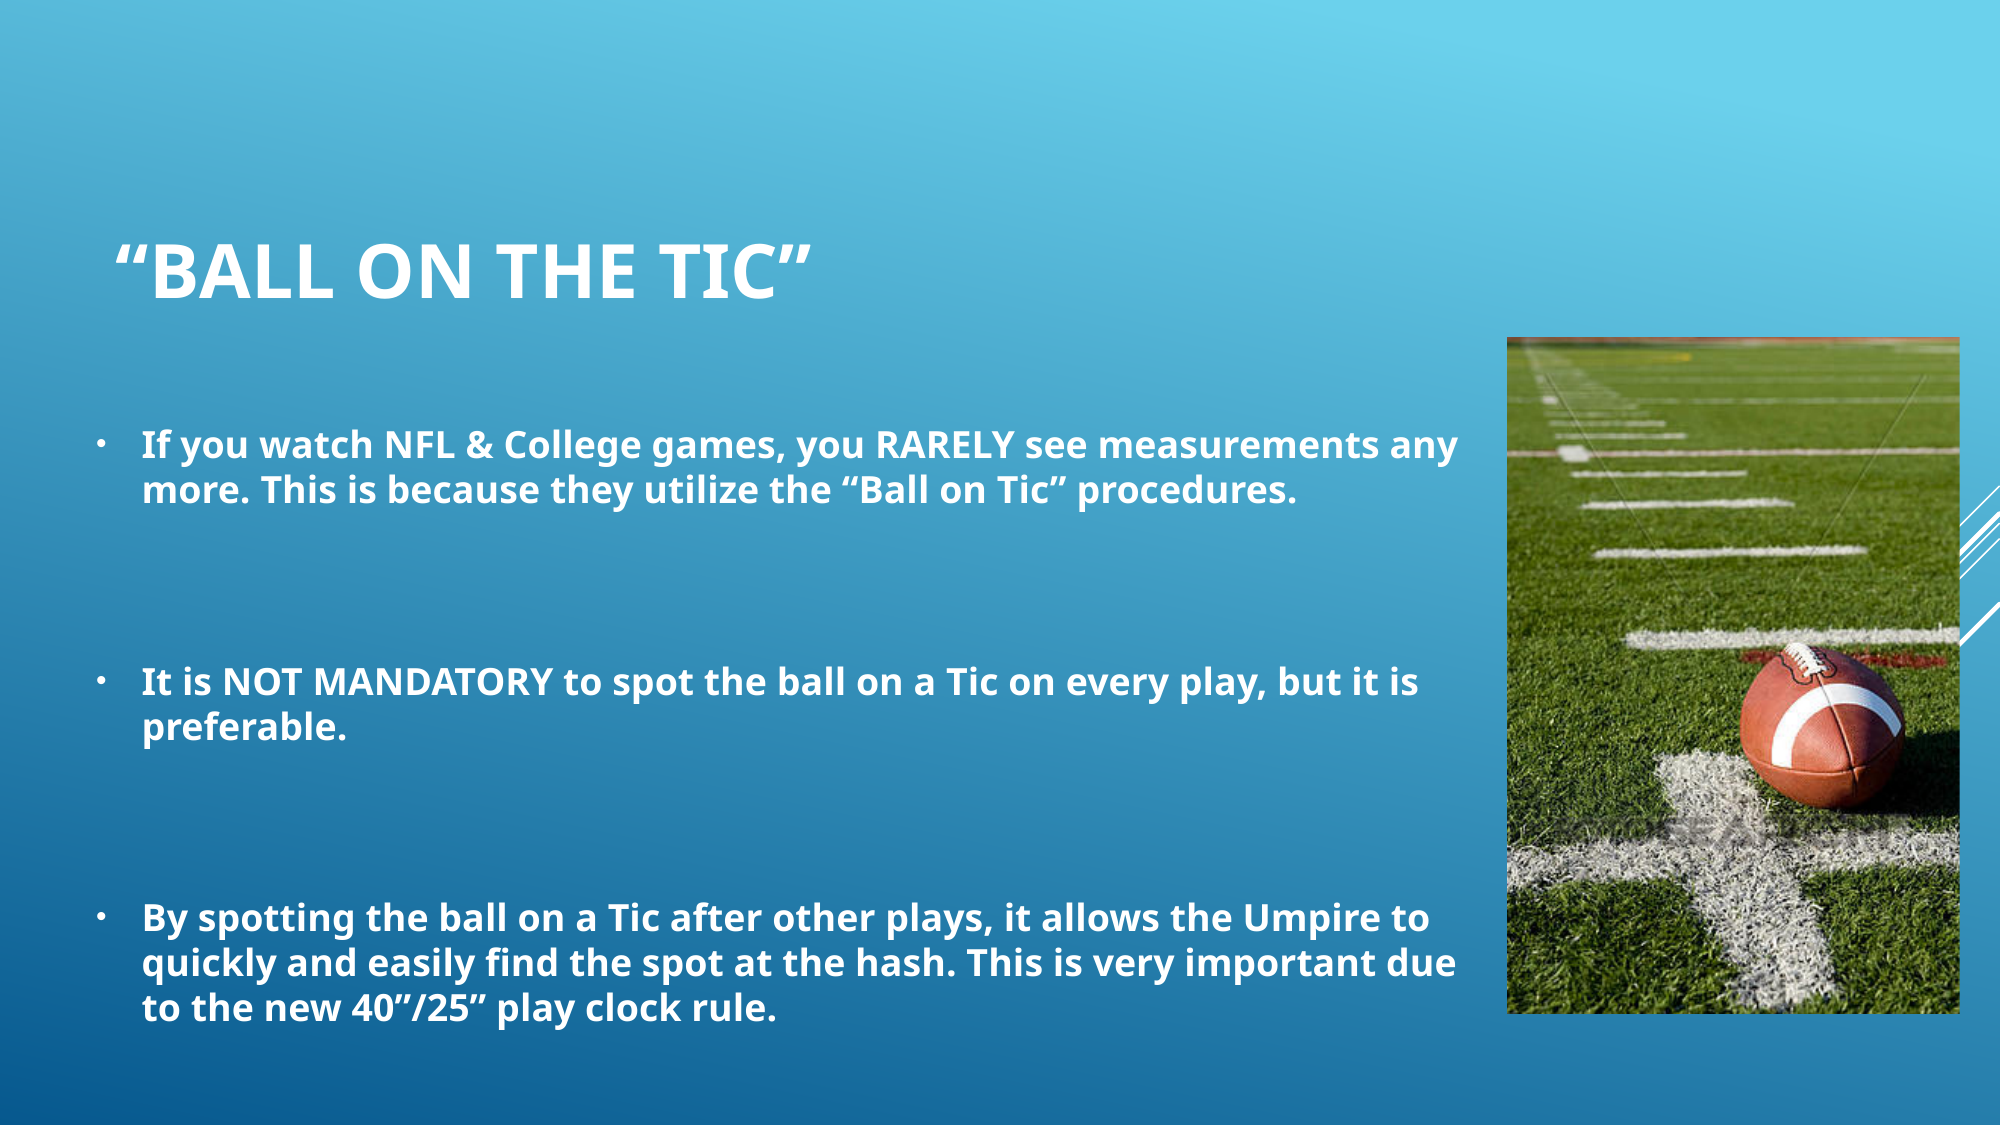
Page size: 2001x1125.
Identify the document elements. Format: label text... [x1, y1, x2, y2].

title “Ball on the Tic” [81, 99, 1482, 346]
picture [1506, 337, 1960, 1014]
list If you watch NFL & College games, you RARELY see measurements any more. This is because they utilize the “Ball on Tic” procedures. It is NOT MANDATORY to spot the ball on a Tic on every play, but it is preferable. By spotting the ball on a Tic after other plays, it allows the Umpire to quickly and easily find the spot at the hash. This is very important due to the new 40”/25” play clock rule. [81, 346, 1482, 1040]
